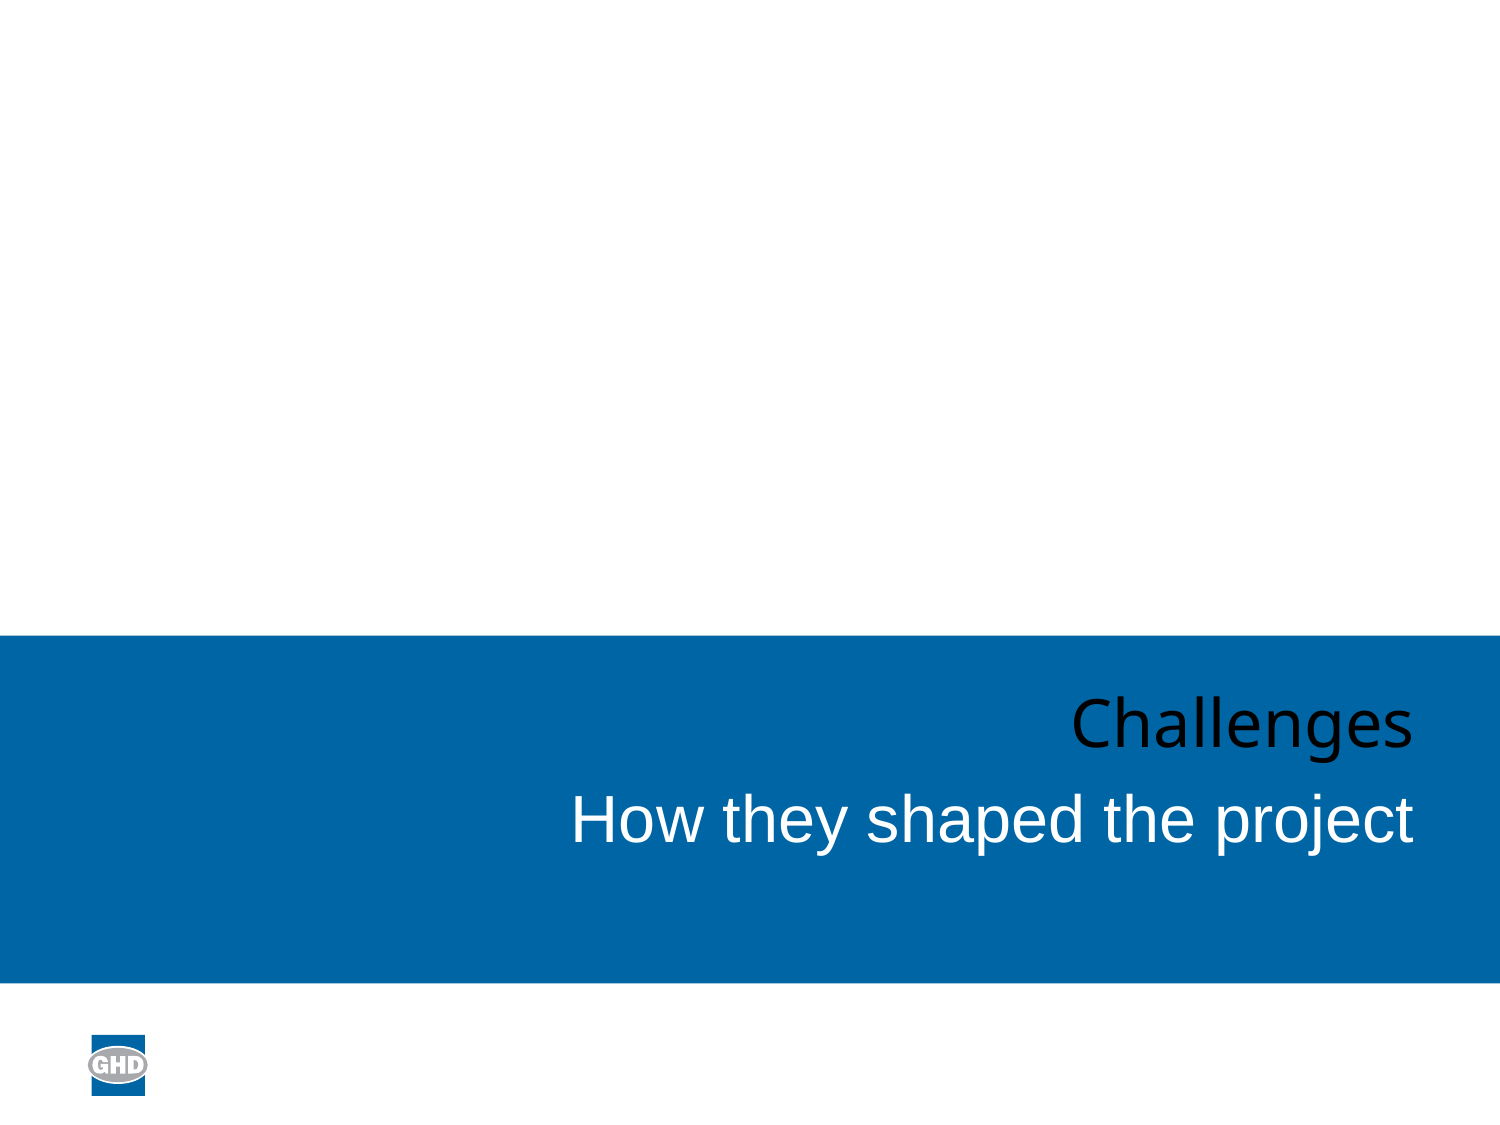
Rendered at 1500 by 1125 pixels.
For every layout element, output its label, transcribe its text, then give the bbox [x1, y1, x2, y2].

subtitle How they shaped the project [84, 775, 1416, 844]
title Challenges [84, 679, 1416, 763]
text_box [0, 635, 1500, 984]
